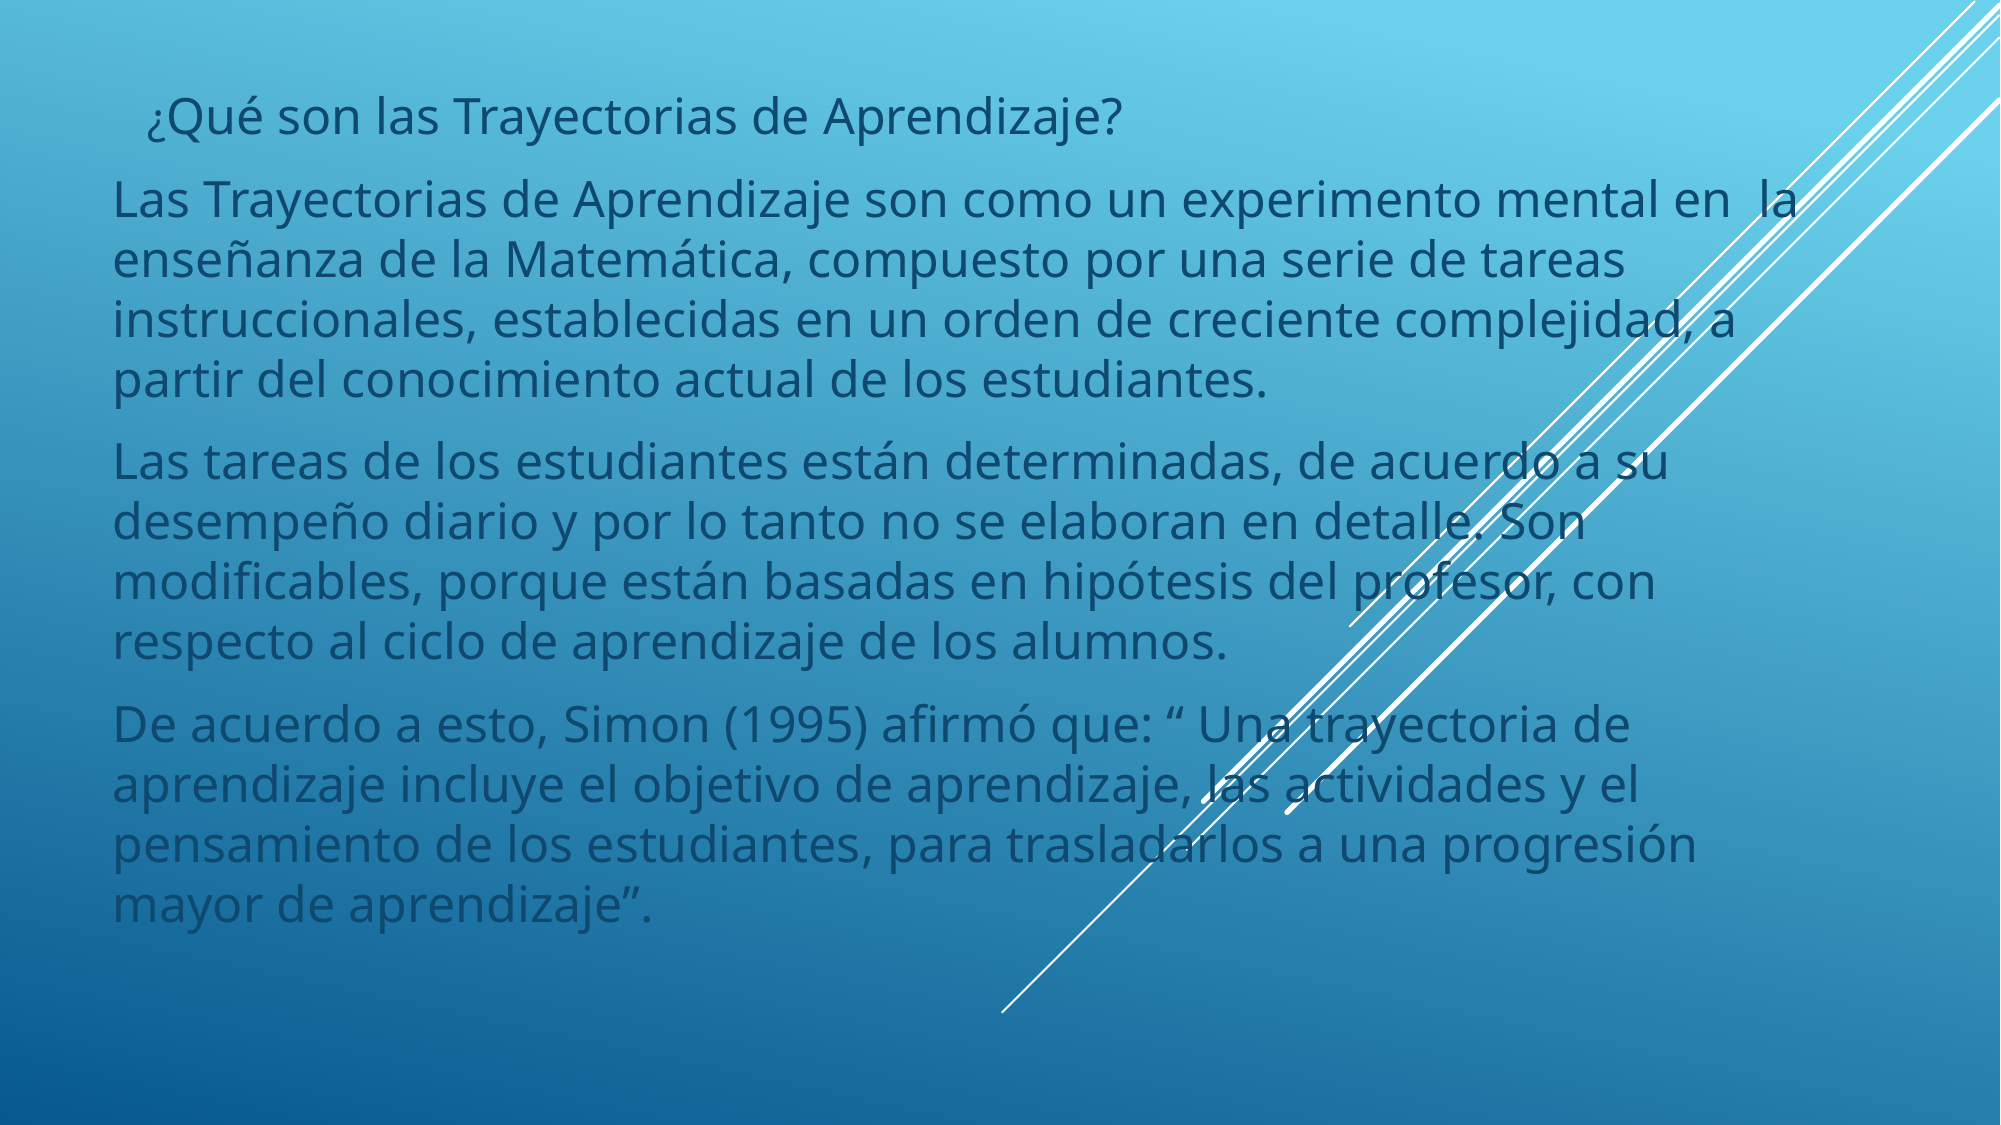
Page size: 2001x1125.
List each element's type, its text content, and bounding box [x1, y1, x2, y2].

subtitle ¿Qué son las Trayectorias de Aprendizaje? Las Trayectorias de Aprendizaje son como un experimento mental en la enseñanza de la Matemática, compuesto por una serie de tareas instruccionales, establecidas en un orden de creciente complejidad, a partir del conocimiento actual de los estudiantes. Las tareas de los estudiantes están determinadas, de acuerdo a su desempeño diario y por lo tanto no se elaboran en detalle. Son modificables, porque están basadas en hipótesis del profesor, con respecto al ciclo de aprendizaje de los alumnos. De acuerdo a esto, Simon (1995) afirmó que: “ Una trayectoria de aprendizaje incluye el objetivo de aprendizaje, las actividades y el pensamiento de los estudiantes, para trasladarlos a una progresión mayor de aprendizaje”. [97, 77, 1857, 1030]
